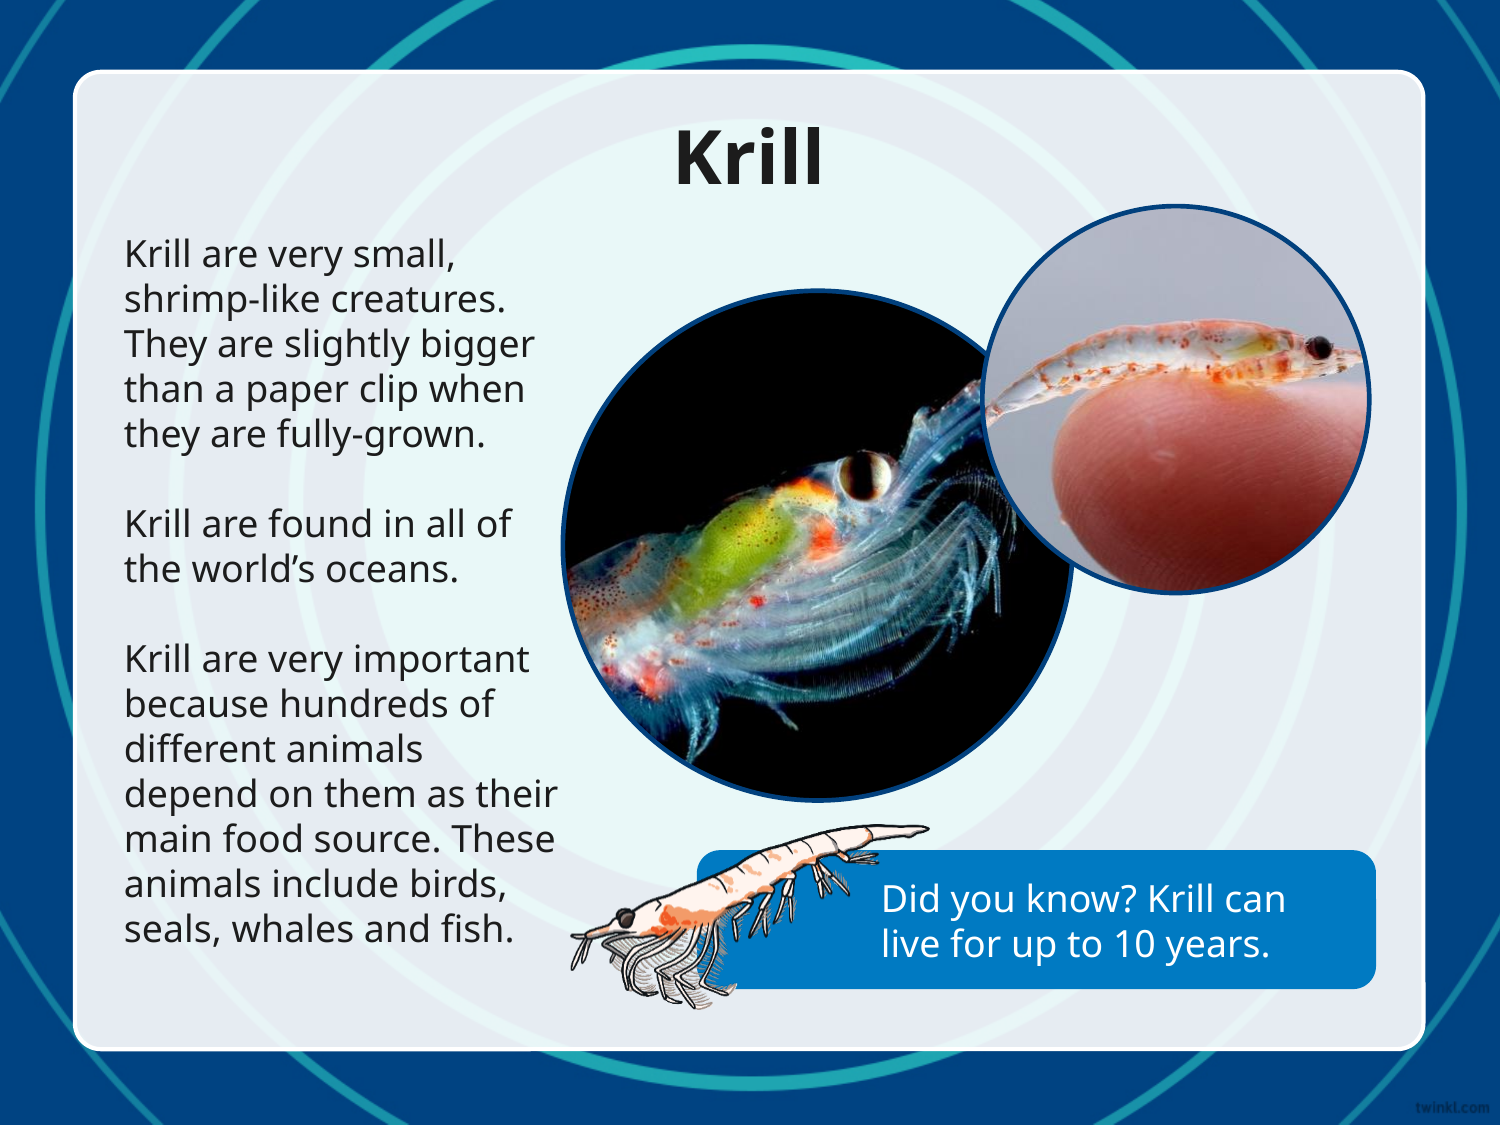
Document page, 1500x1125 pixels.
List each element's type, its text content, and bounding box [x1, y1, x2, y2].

text_box Krill are very small, shrimp-like creatures. They are slightly bigger than a paper clip when they are fully-grown. Krill are found in all of the world’s oceans. Krill are very important because hundreds of different animals depend on them as their main food source. These animals include birds, seals, whales and fish. [123, 229, 563, 950]
picture [0, 0, 1500, 1125]
text_box Did you know? Krill can live for up to 10 years. [930, 849, 1378, 991]
title Krill [73, 76, 1426, 244]
